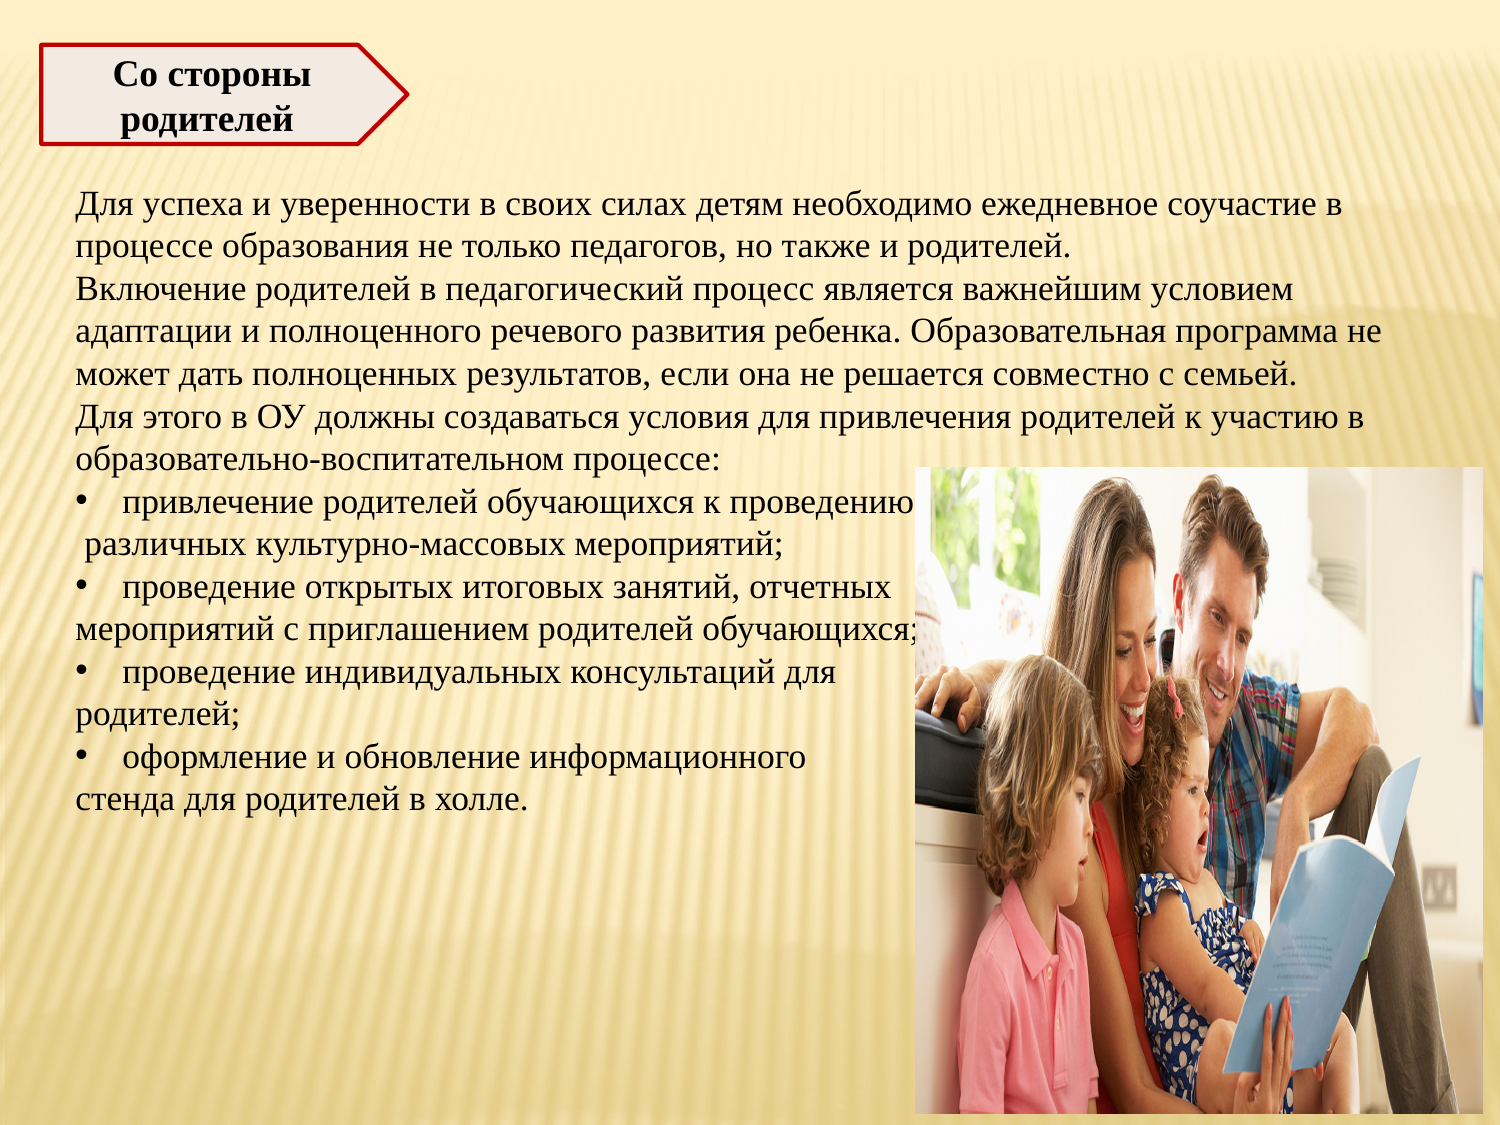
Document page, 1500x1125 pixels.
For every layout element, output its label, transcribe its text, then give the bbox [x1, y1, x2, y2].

text_box Со стороны родителей [39, 42, 410, 147]
picture [915, 467, 1483, 1114]
text_box Для успеха и уверенности в своих силах детям необходимо ежедневное соучастие в процессе образования не только педагогов, но также и родителей. Включение родителей в педагогический процесс является важнейшим условием адаптации и полноценного речевого развития ребенка. Образовательная программа не может дать полноценных результатов, если она не решается совместно с семьей. Для этого в ОУ должны создаваться условия для привлечения родителей к участию в образовательно-воспитательном процессе: привлечение родителей обучающихся к проведению различных культурно-массовых мероприятий; проведение открытых итоговых занятий, отчетных мероприятий с приглашением родителей обучающихся; проведение индивидуальных консультаций для родителей; оформление и обновление информационного стенда для родителей в холле. [60, 172, 1443, 826]
